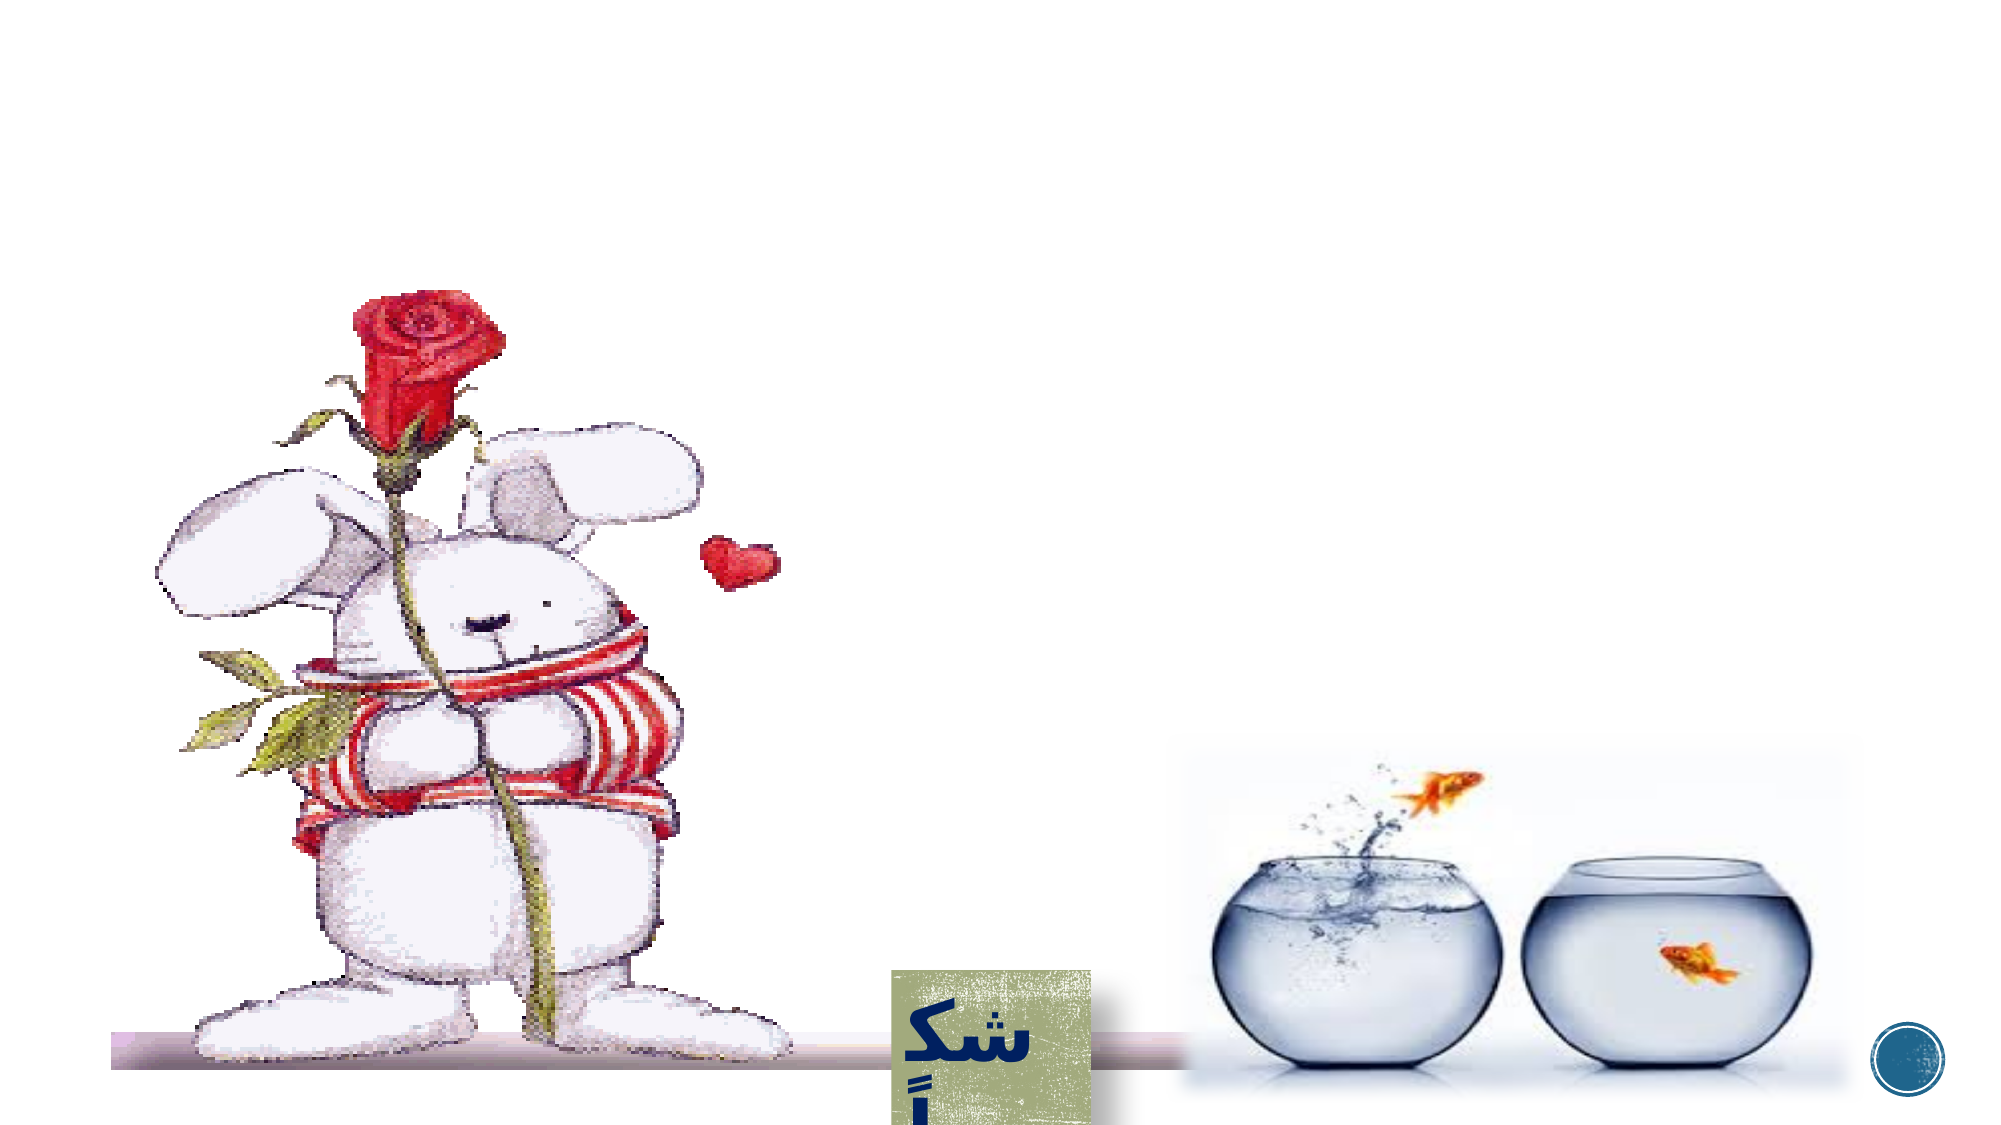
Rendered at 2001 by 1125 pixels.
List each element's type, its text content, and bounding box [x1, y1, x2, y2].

text_box شكراً [891, 1071, 1091, 1125]
picture [111, 287, 1863, 1103]
